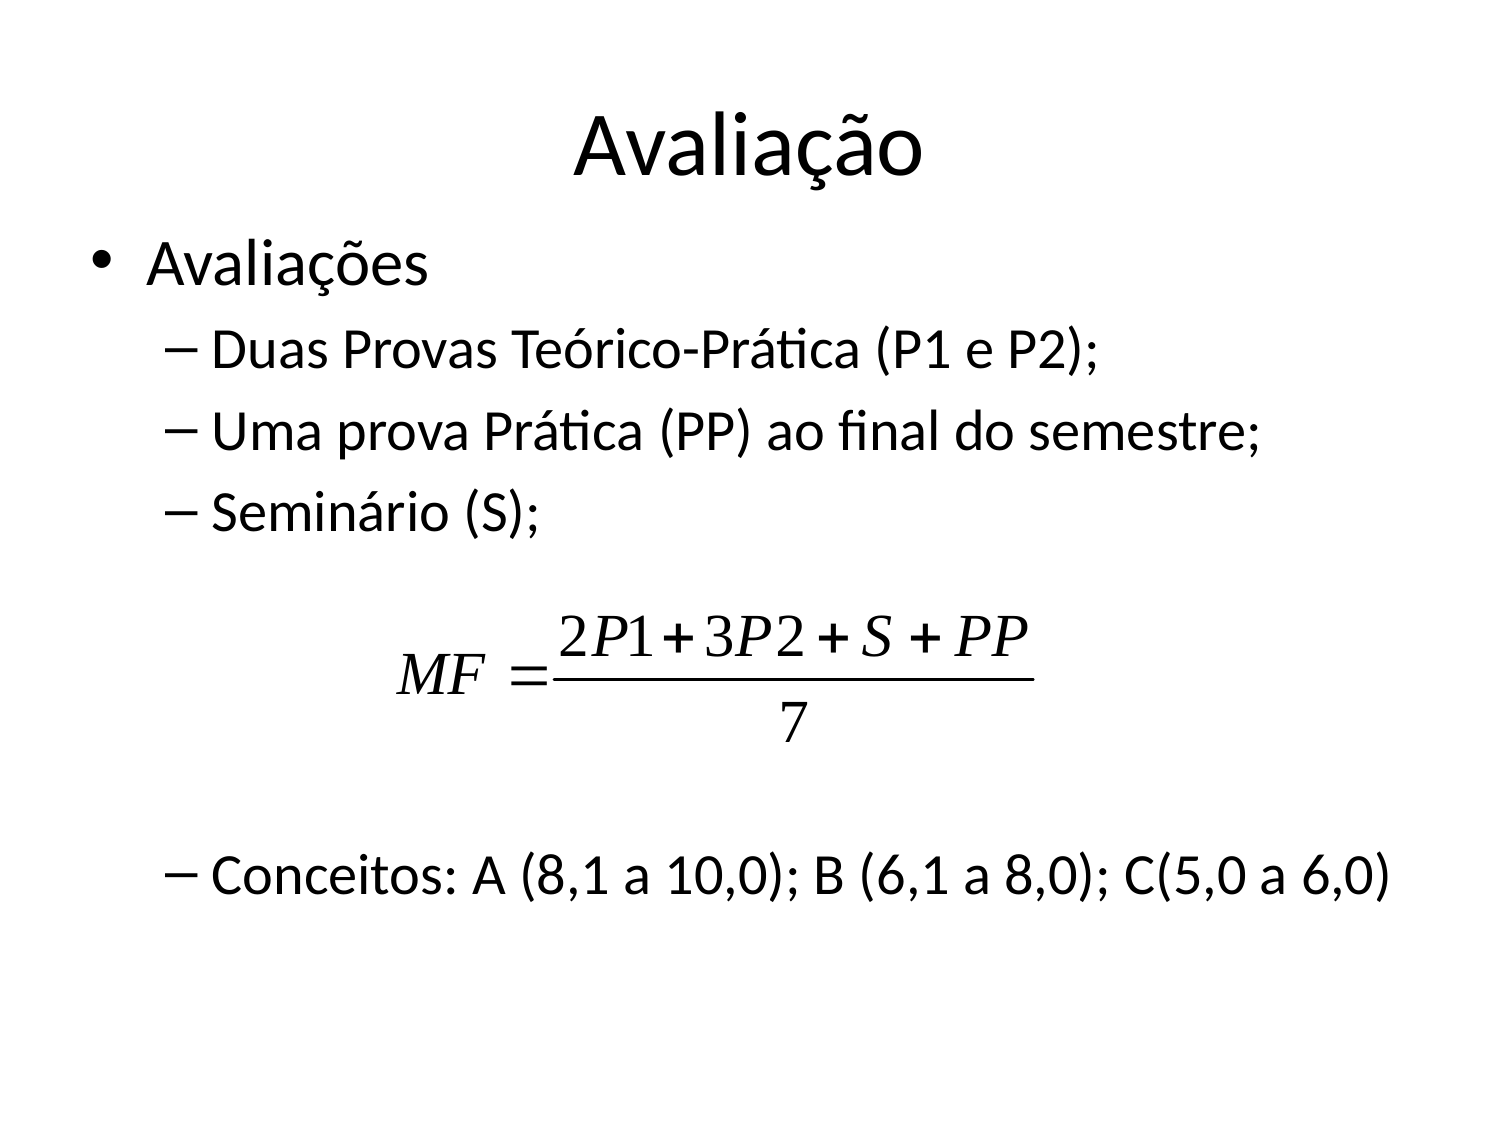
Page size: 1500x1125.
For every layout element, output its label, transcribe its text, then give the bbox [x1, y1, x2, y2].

list Avaliações Duas Provas Teórico-Prática (P1 e P2); Uma prova Prática (PP) ao final do semestre; Seminário (S); Conceitos: A (8,1 a 10,0); B (6,1 a 8,0); C(5,0 a 6,0) [75, 210, 1425, 1067]
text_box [386, 597, 1046, 757]
title Avaliação [75, 45, 1425, 210]
